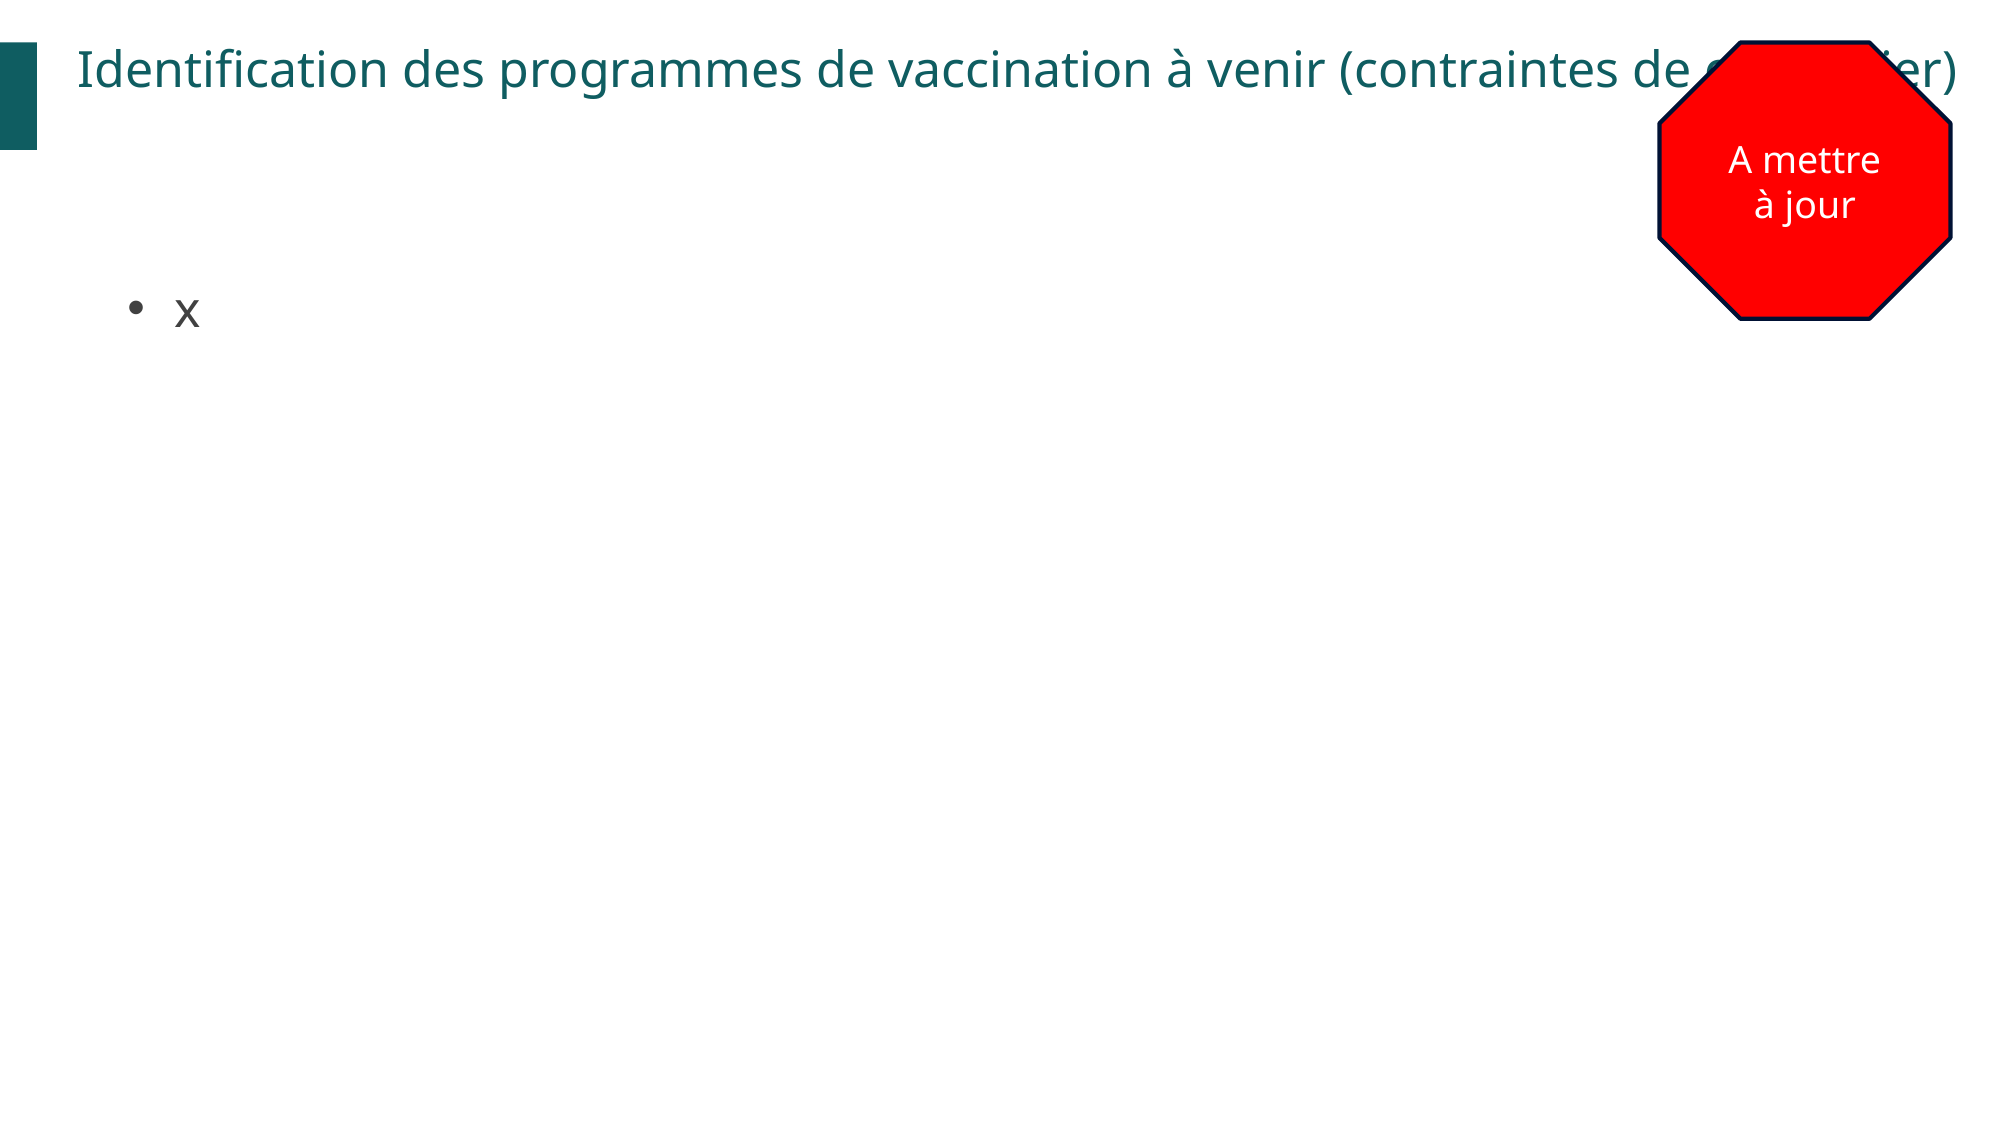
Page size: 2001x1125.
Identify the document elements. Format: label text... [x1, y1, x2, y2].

text_box A mettre à jour [1657, 40, 1953, 321]
text_box Identification des programmes de vaccination à venir (contraintes de calendrier) [77, 36, 1961, 157]
text_box x [112, 270, 1810, 345]
text_box [0, 42, 37, 150]
